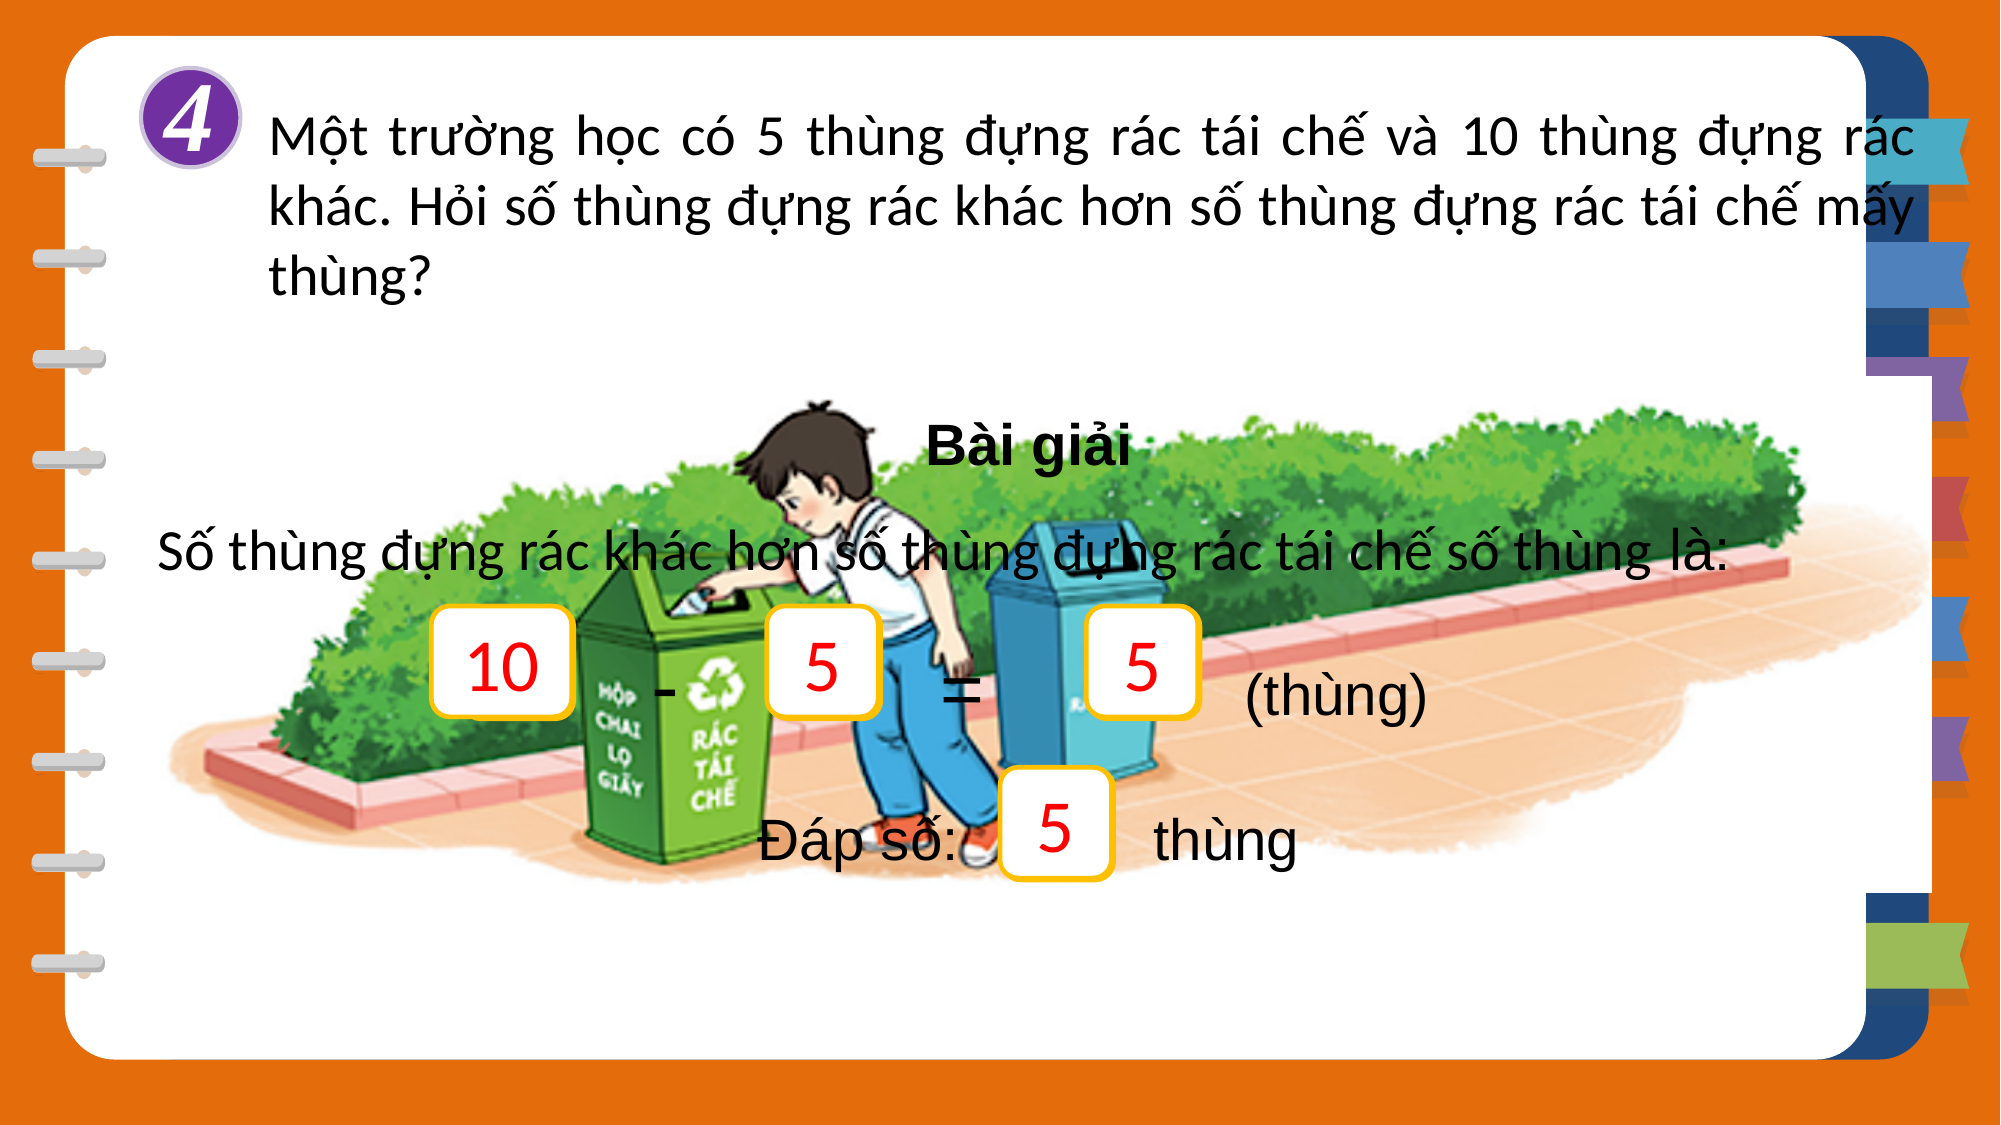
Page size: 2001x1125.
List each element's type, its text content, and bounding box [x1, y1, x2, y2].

text_box Một trường học có 5 thùng đựng rác tái chế và 10 thùng đựng rác khác. Hỏi số thùng đựng rác khác hơn số thùng đựng rác tái chế mấy thùng? [253, 89, 1932, 315]
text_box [142, 364, 1915, 885]
picture [130, 376, 1932, 893]
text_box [140, 44, 241, 181]
